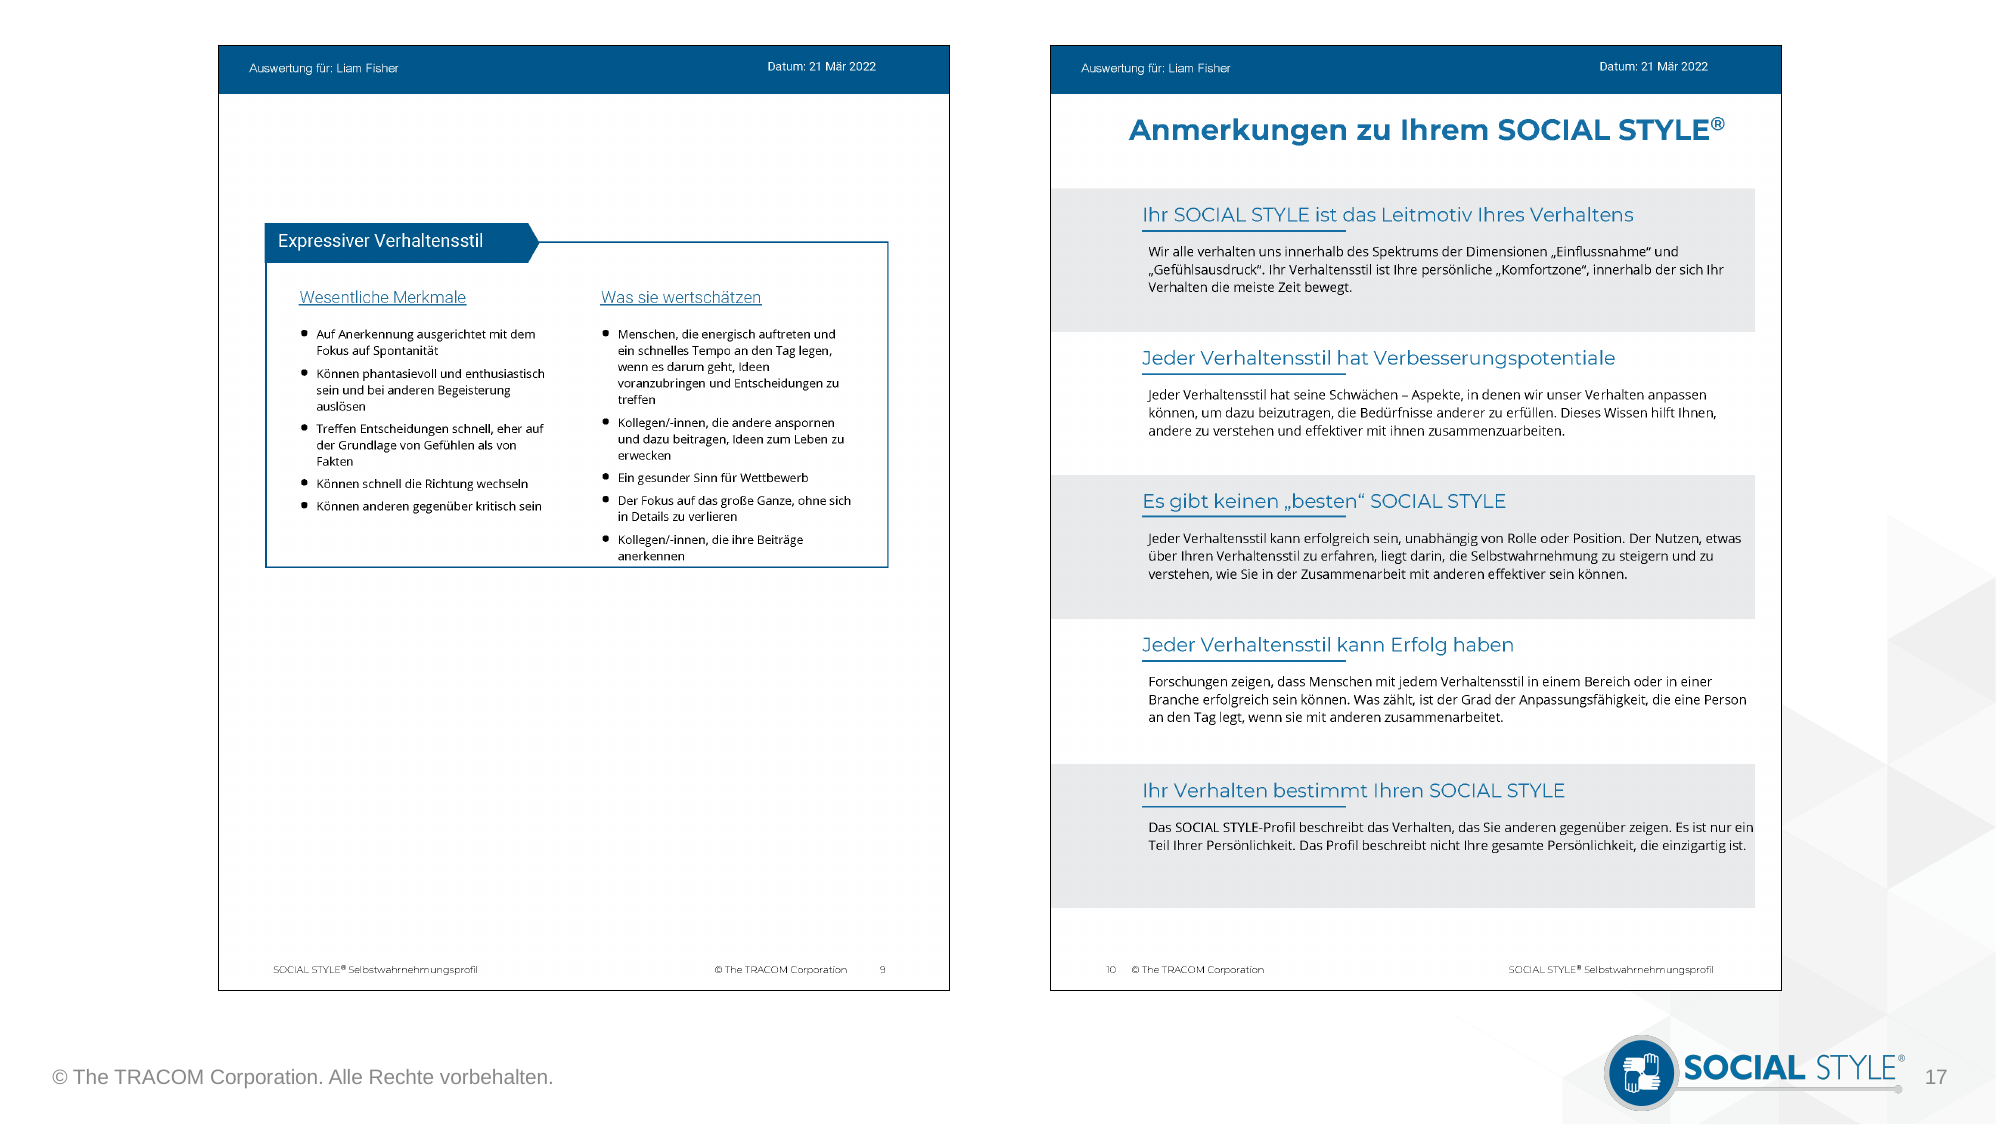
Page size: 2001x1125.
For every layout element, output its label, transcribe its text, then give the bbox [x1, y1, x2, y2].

picture [1604, 1035, 1905, 1056]
picture [218, 45, 950, 991]
picture [1604, 1103, 1905, 1111]
text_box © The TRACOM Corporation. Alle Rechte vorbehalten. [37, 1056, 1338, 1103]
picture [1050, 45, 1782, 991]
text_box 17 [1512, 1056, 1963, 1103]
